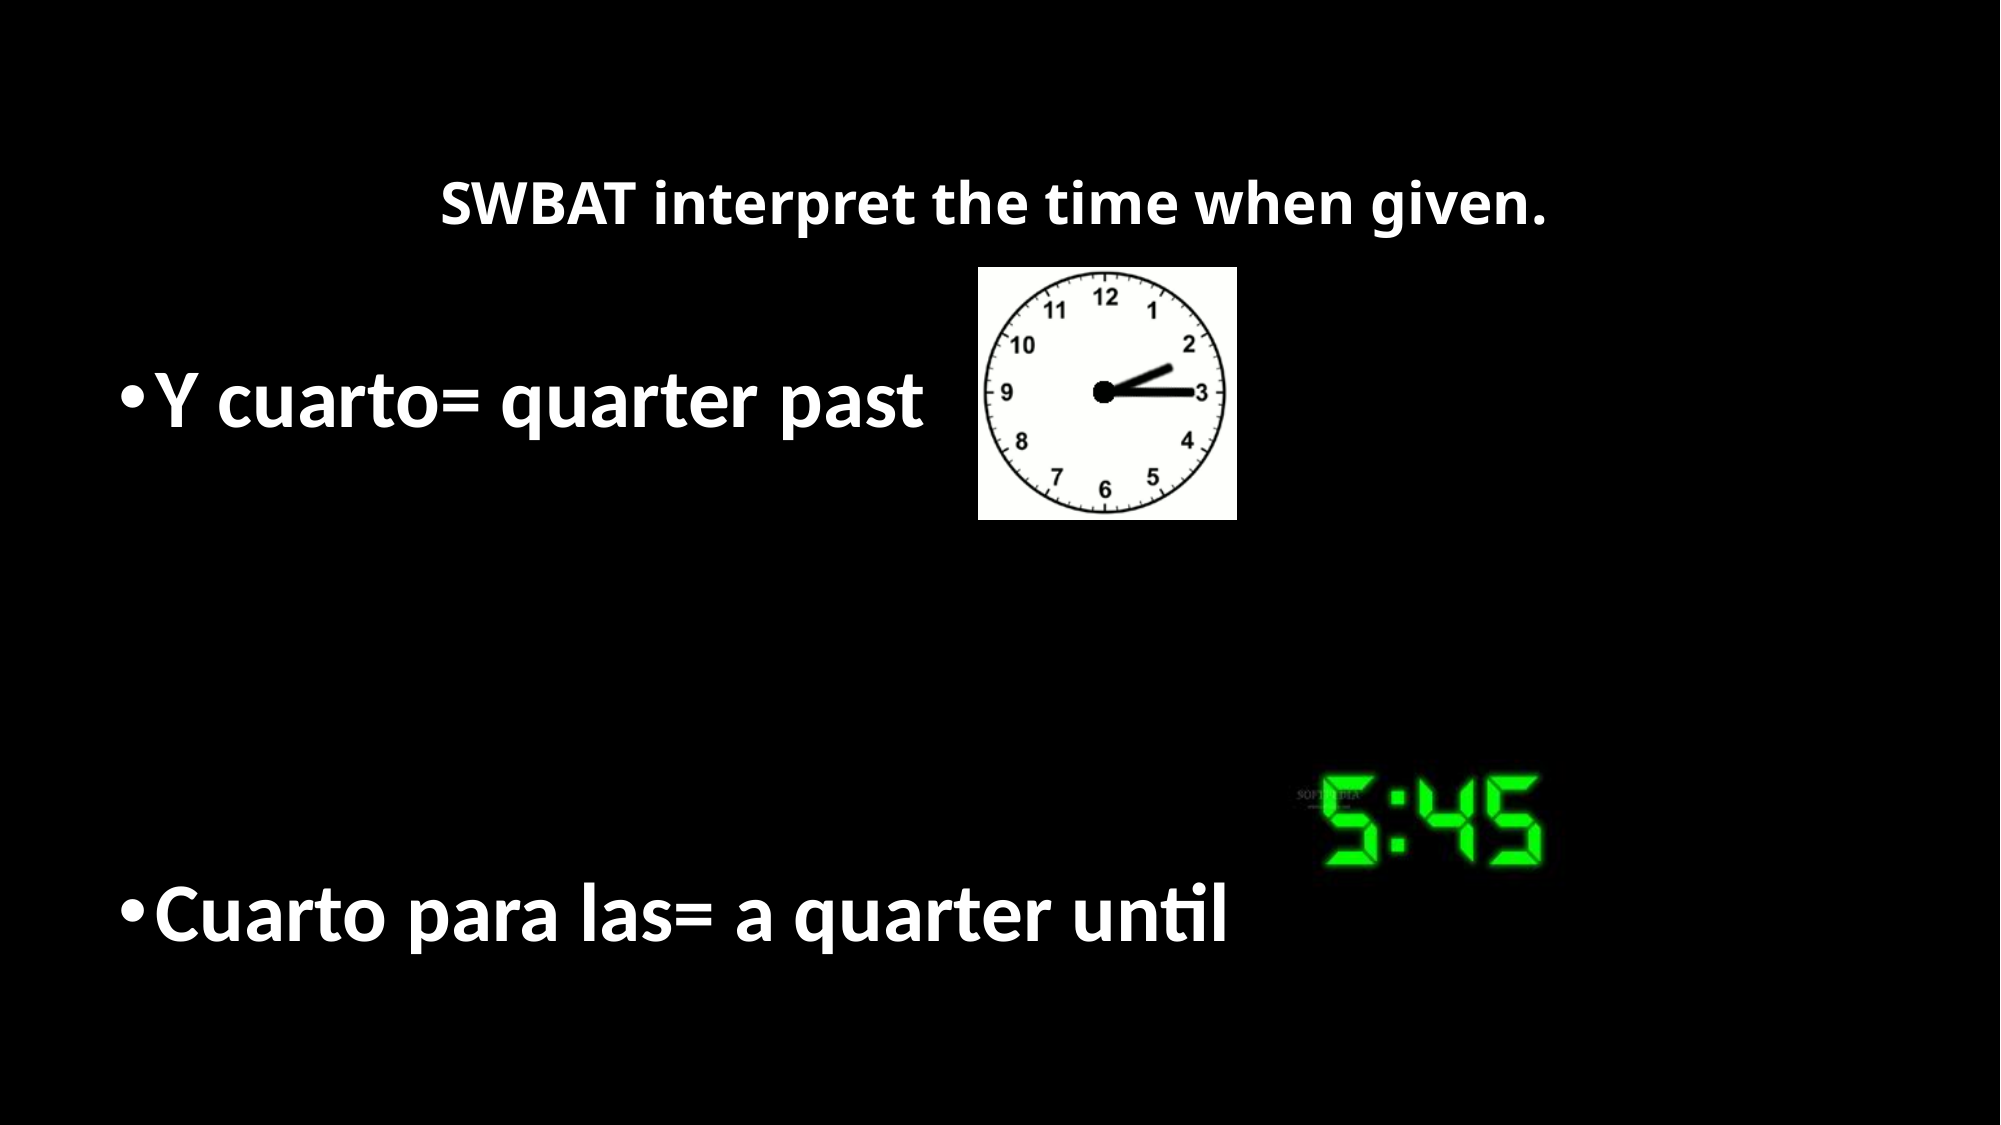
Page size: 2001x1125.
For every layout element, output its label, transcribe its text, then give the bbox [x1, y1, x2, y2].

picture [1236, 745, 1625, 897]
title SWBAT interpret the time when given. [425, 112, 1578, 300]
picture [978, 267, 1237, 520]
list Y cuarto= quarter past Cuarto para las= a quarter until [28, 347, 1295, 1098]
